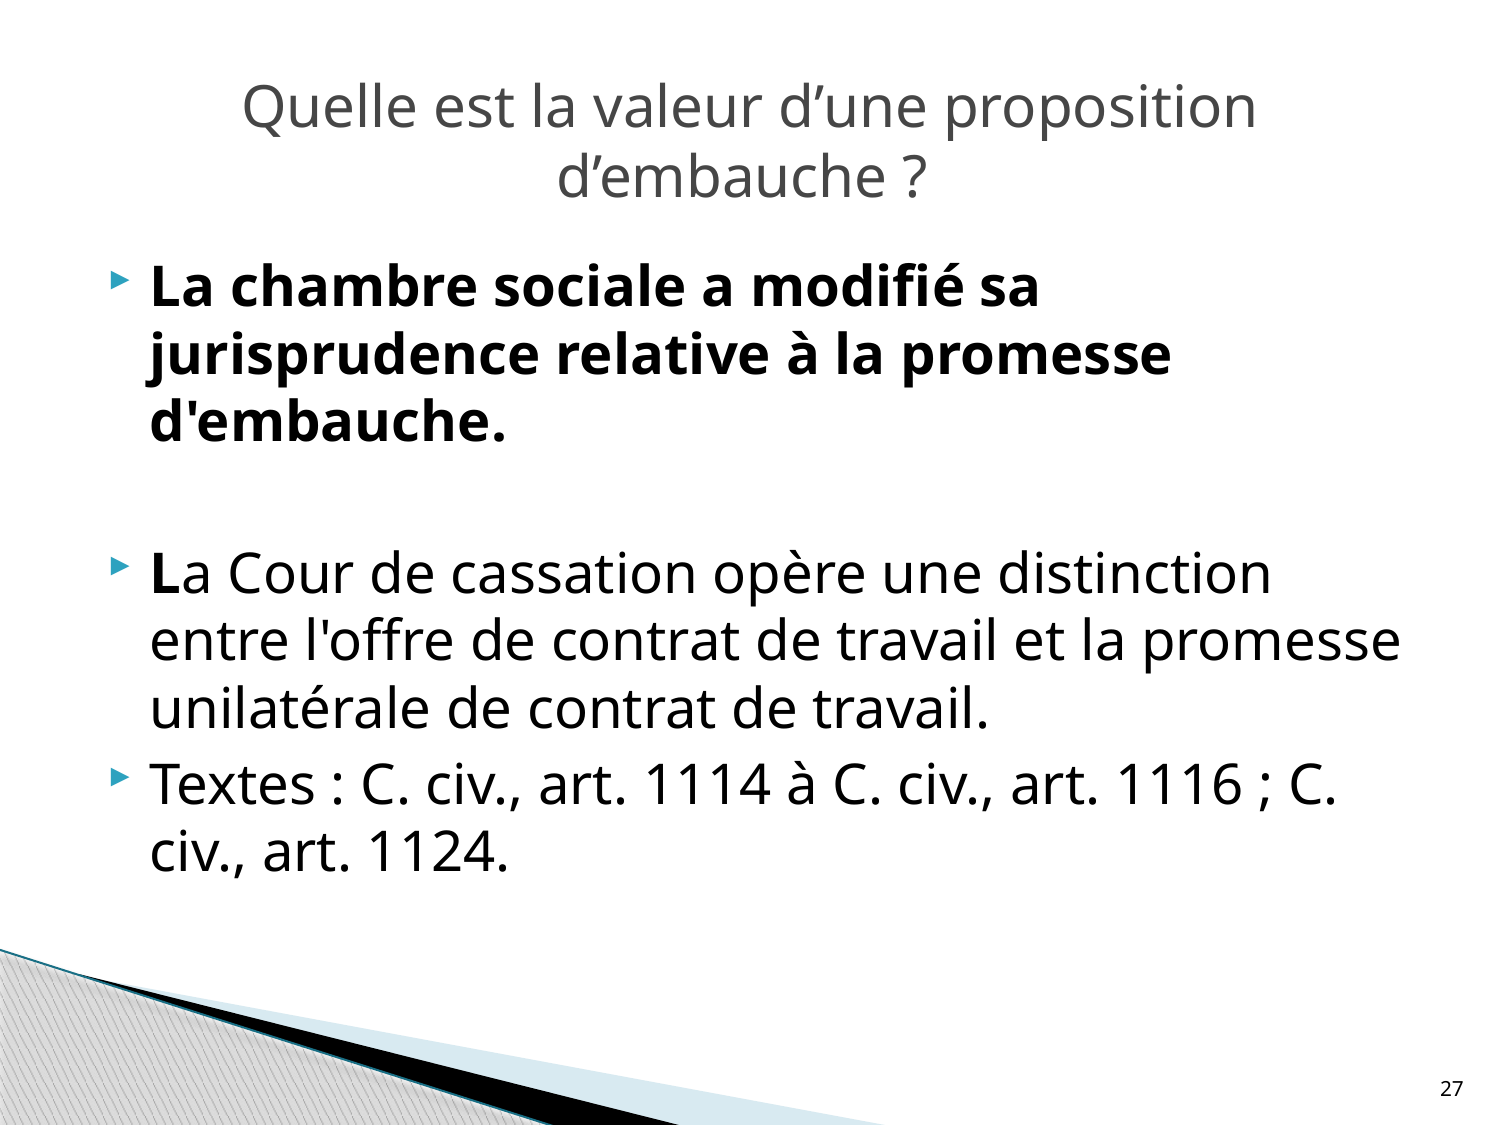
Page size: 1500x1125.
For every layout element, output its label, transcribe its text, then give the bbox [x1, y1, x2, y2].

list La chambre sociale a modifié sa jurisprudence relative à la promesse d'embauche. La Cour de cassation opère une distinction entre l'offre de contrat de travail et la promesse unilatérale de contrat de travail. Textes : C. civ., art. 1114 à C. civ., art. 1116 ; C. civ., art. 1124. [75, 243, 1425, 986]
slide_number 27 [1418, 1051, 1479, 1112]
title Quelle est la valeur d’une proposition d’embauche ? [75, 45, 1425, 233]
